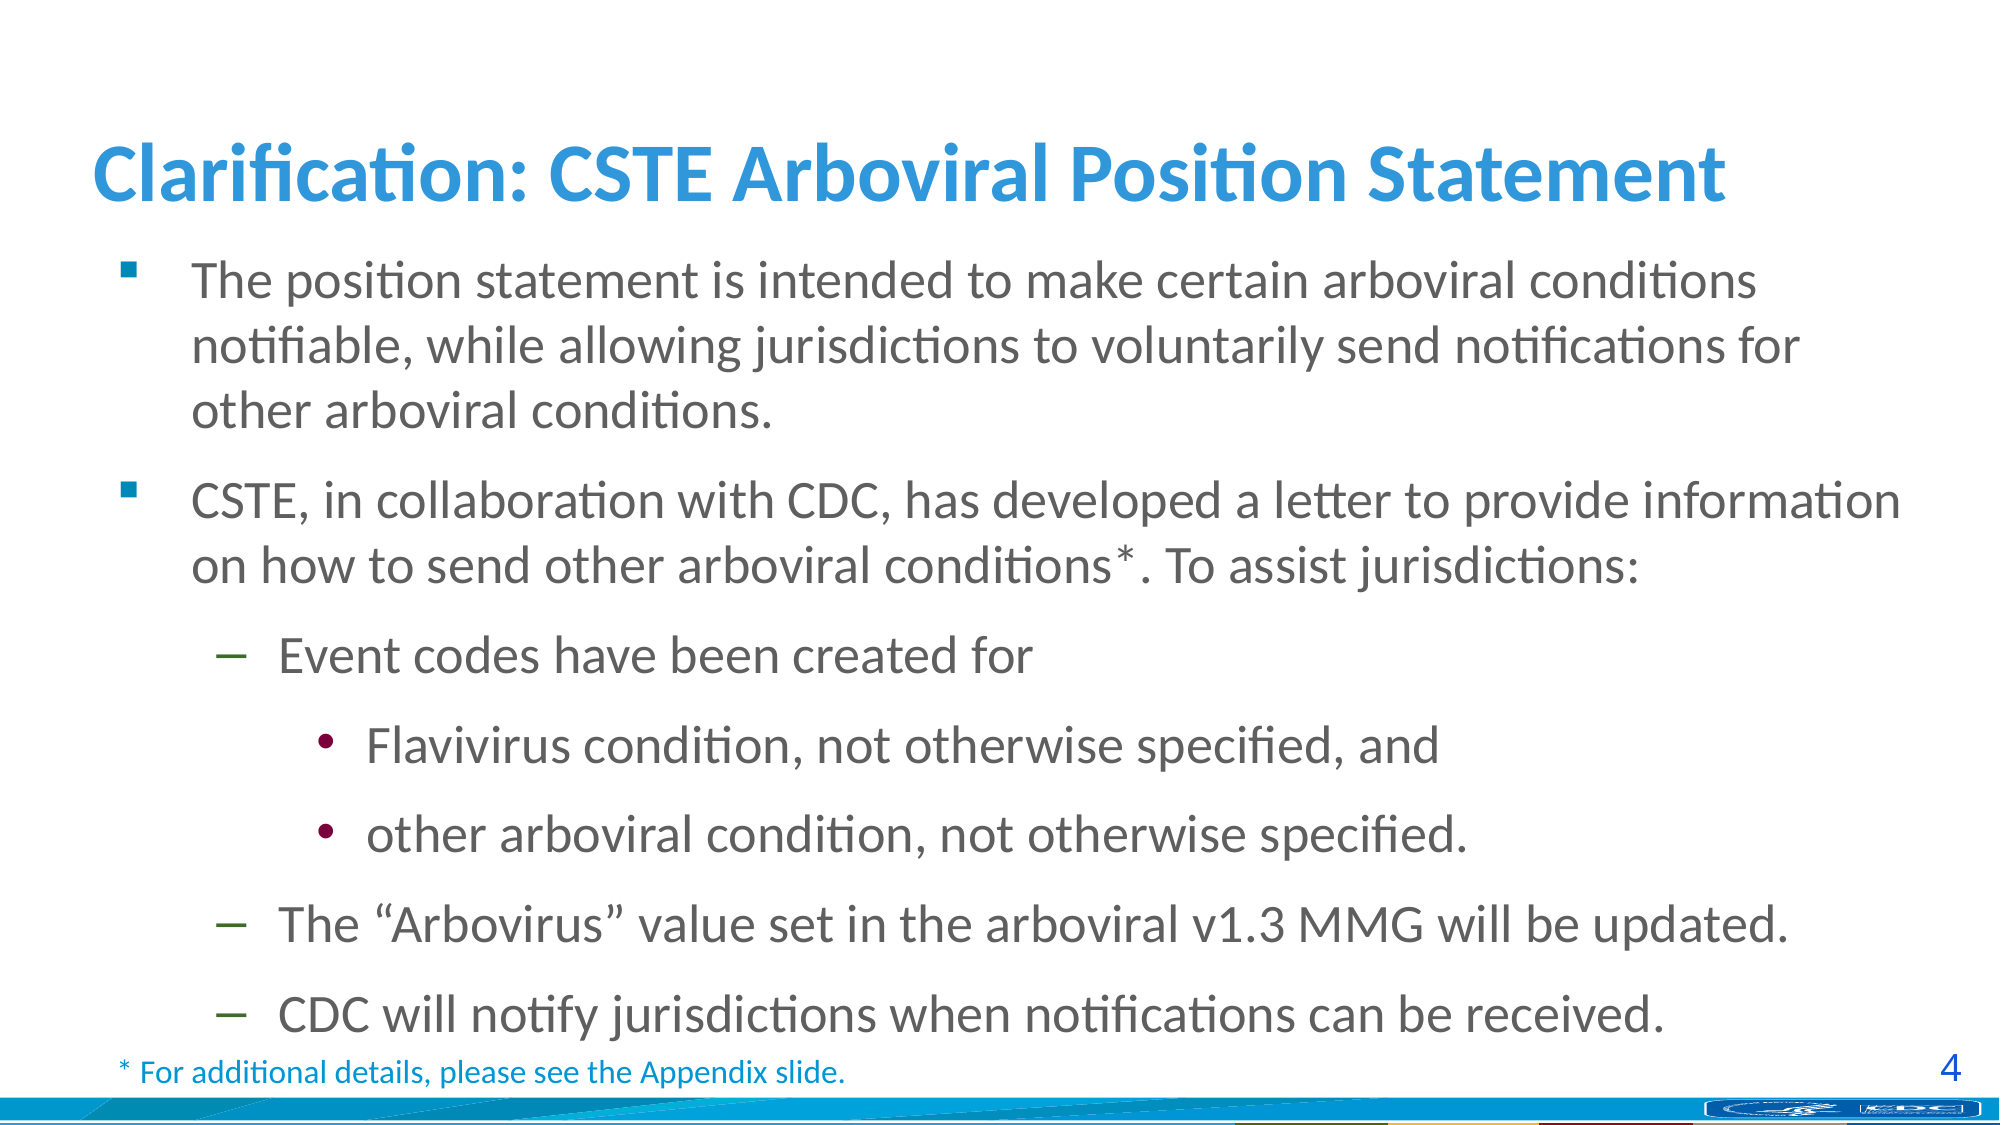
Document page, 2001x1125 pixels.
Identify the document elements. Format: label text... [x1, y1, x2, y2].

title Clarification: CSTE Arboviral Position Statement [79, 61, 1953, 226]
text_box * For additional details, please see the Appendix slide. [101, 1043, 1895, 1098]
list The position statement is intended to make certain arboviral conditions notifiable, while allowing jurisdictions to voluntarily send notifications for other arboviral conditions. CSTE, in collaboration with CDC, has developed a letter to provide information on how to send other arboviral conditions*. To assist jurisdictions: Event codes have been created for Flavivirus condition, not otherwise specified, and other arboviral condition, not otherwise specified. The “Arbovirus” value set in the arboviral v1.3 MMG will be updated. CDC will notify jurisdictions when notifications can be received. [101, 236, 1931, 1034]
